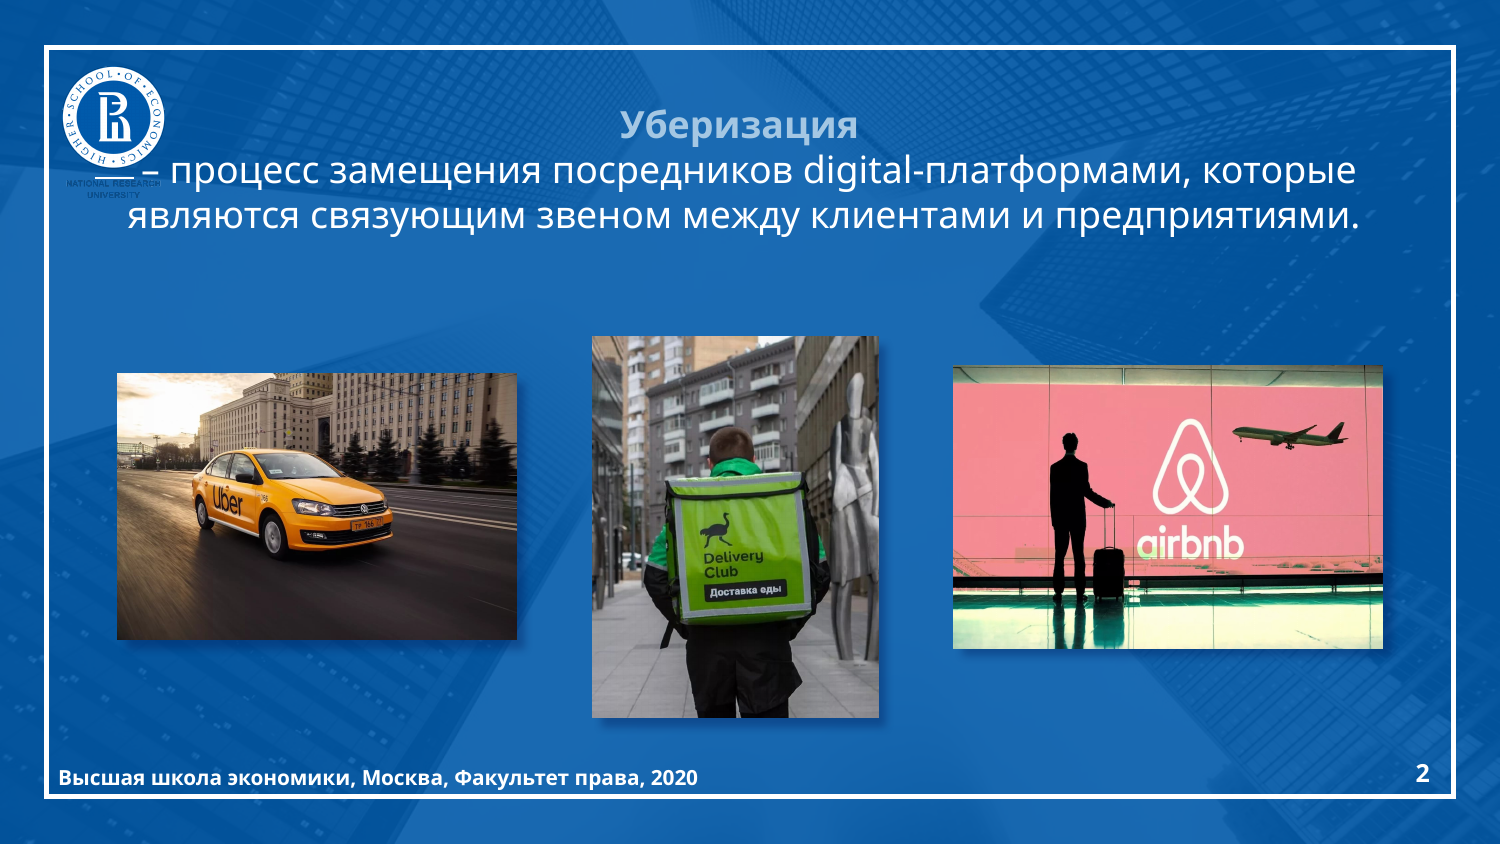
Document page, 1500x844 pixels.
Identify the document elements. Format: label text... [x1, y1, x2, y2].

list Уберизация – процесс замещения посредников digital-платформами, которые являются связующим звеном между клиентами и предприятиями. [98, 46, 1401, 744]
picture [62, 65, 166, 199]
picture [953, 365, 1383, 649]
picture [117, 373, 517, 641]
slide_number 2 [1400, 717, 1491, 807]
text_box Высшая школа экономики, Москва, Факультет права, 2020 [43, 749, 976, 842]
picture [592, 336, 879, 718]
